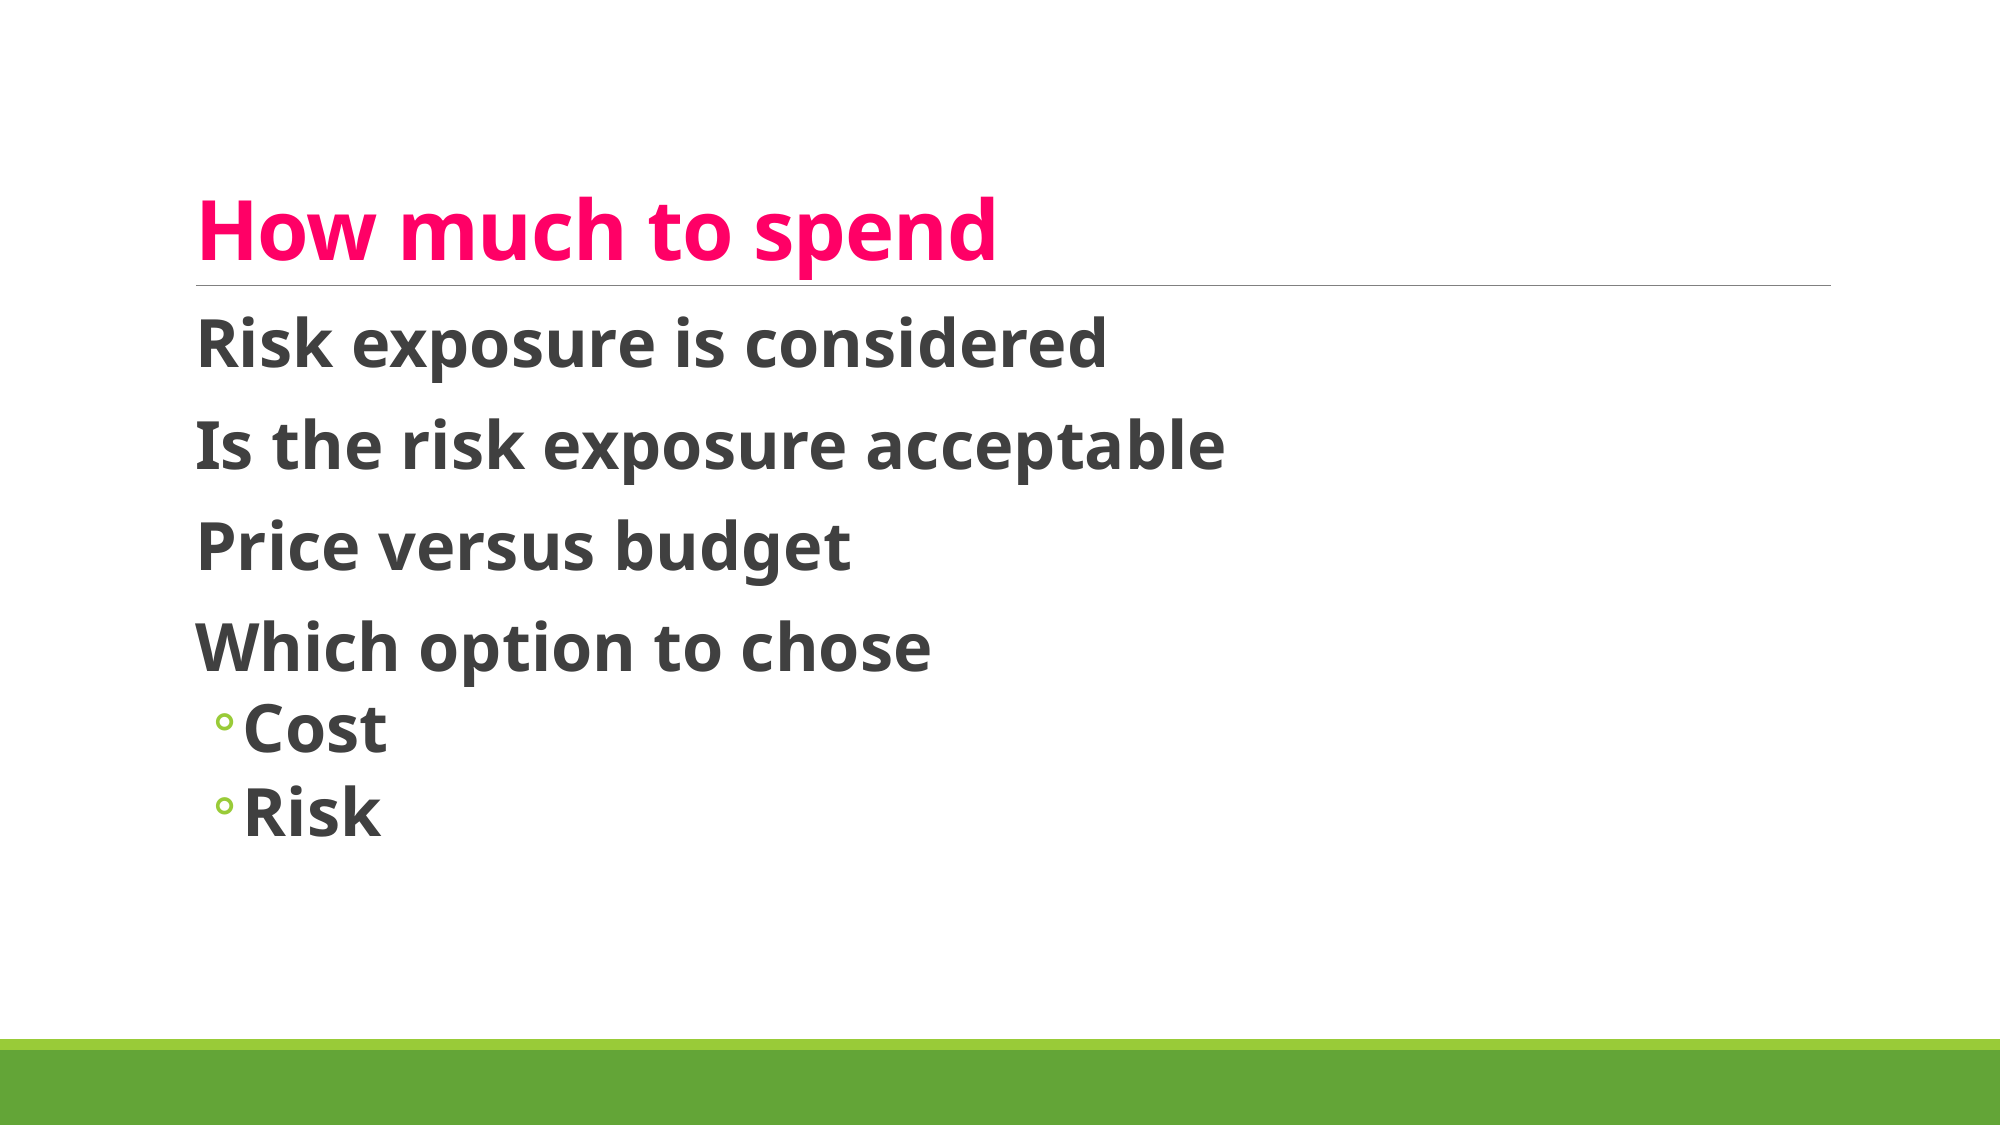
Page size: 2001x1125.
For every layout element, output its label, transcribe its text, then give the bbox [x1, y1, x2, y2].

title How much to spend [180, 47, 1830, 285]
list Risk exposure is considered Is the risk exposure acceptable Price versus budget Which option to chose Cost Risk [180, 302, 1830, 963]
